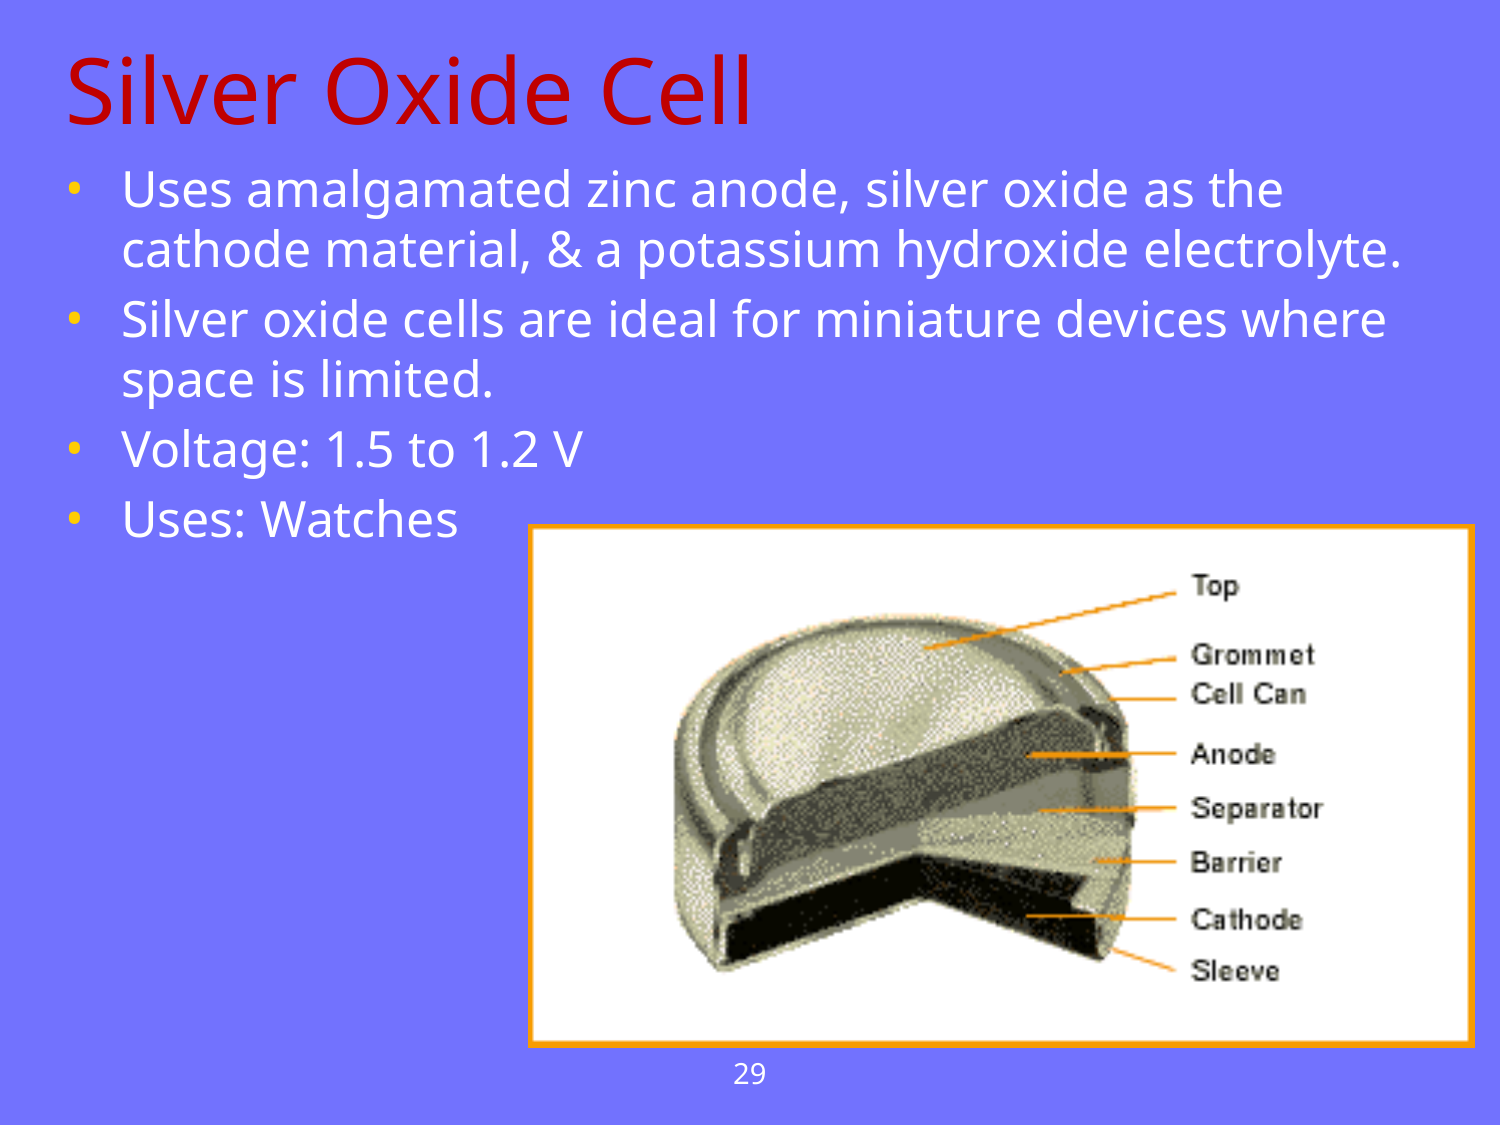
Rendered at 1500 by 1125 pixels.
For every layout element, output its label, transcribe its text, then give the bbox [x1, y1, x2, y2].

title Silver Oxide Cell [50, 12, 1463, 149]
list Uses amalgamated zinc anode, silver oxide as the cathode material, & a potassium hydroxide electrolyte. Silver oxide cells are ideal for miniature devices where space is limited. Voltage: 1.5 to 1.2 V Uses: Watches [50, 149, 1463, 1000]
picture [528, 524, 1476, 1048]
text_box ‹#› [512, 1024, 988, 1103]
